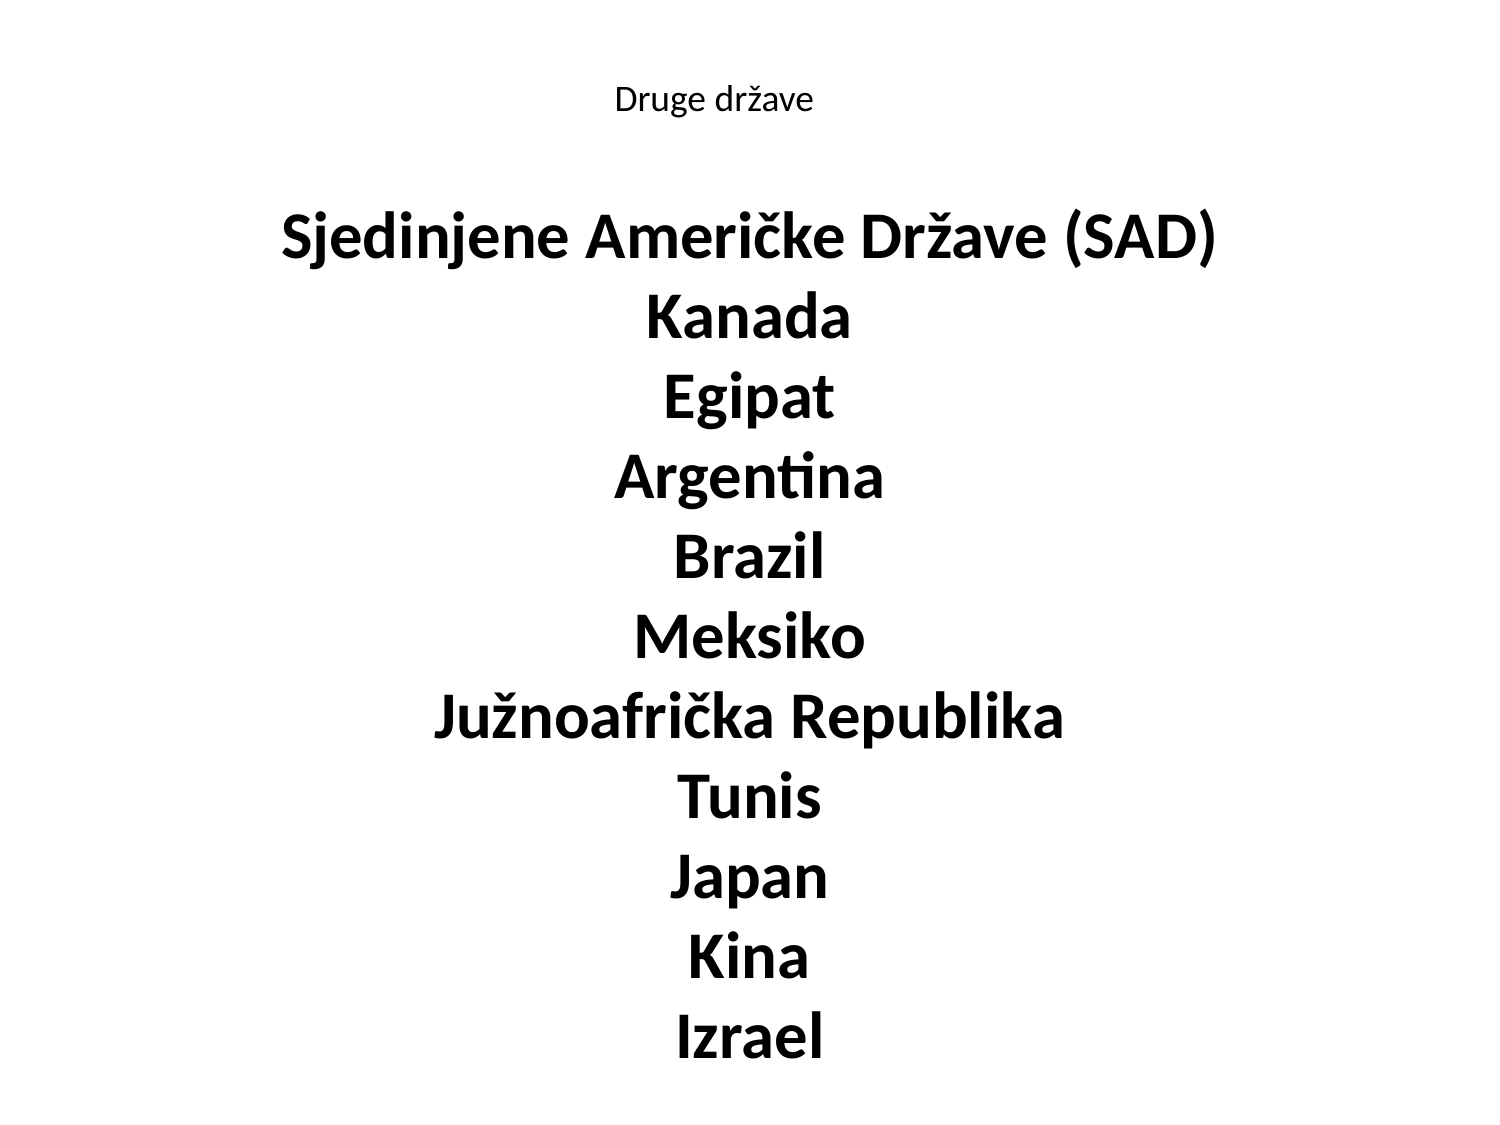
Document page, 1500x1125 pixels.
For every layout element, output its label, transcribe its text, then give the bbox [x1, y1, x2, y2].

text_box Druge države [218, 66, 1211, 127]
text_box Sjedinjene Američke Države (SAD) Kanada Egipat Argentina Brazil Meksiko Južnoafrička Republika Tunis Japan Kina Izrael [88, 184, 1412, 1124]
